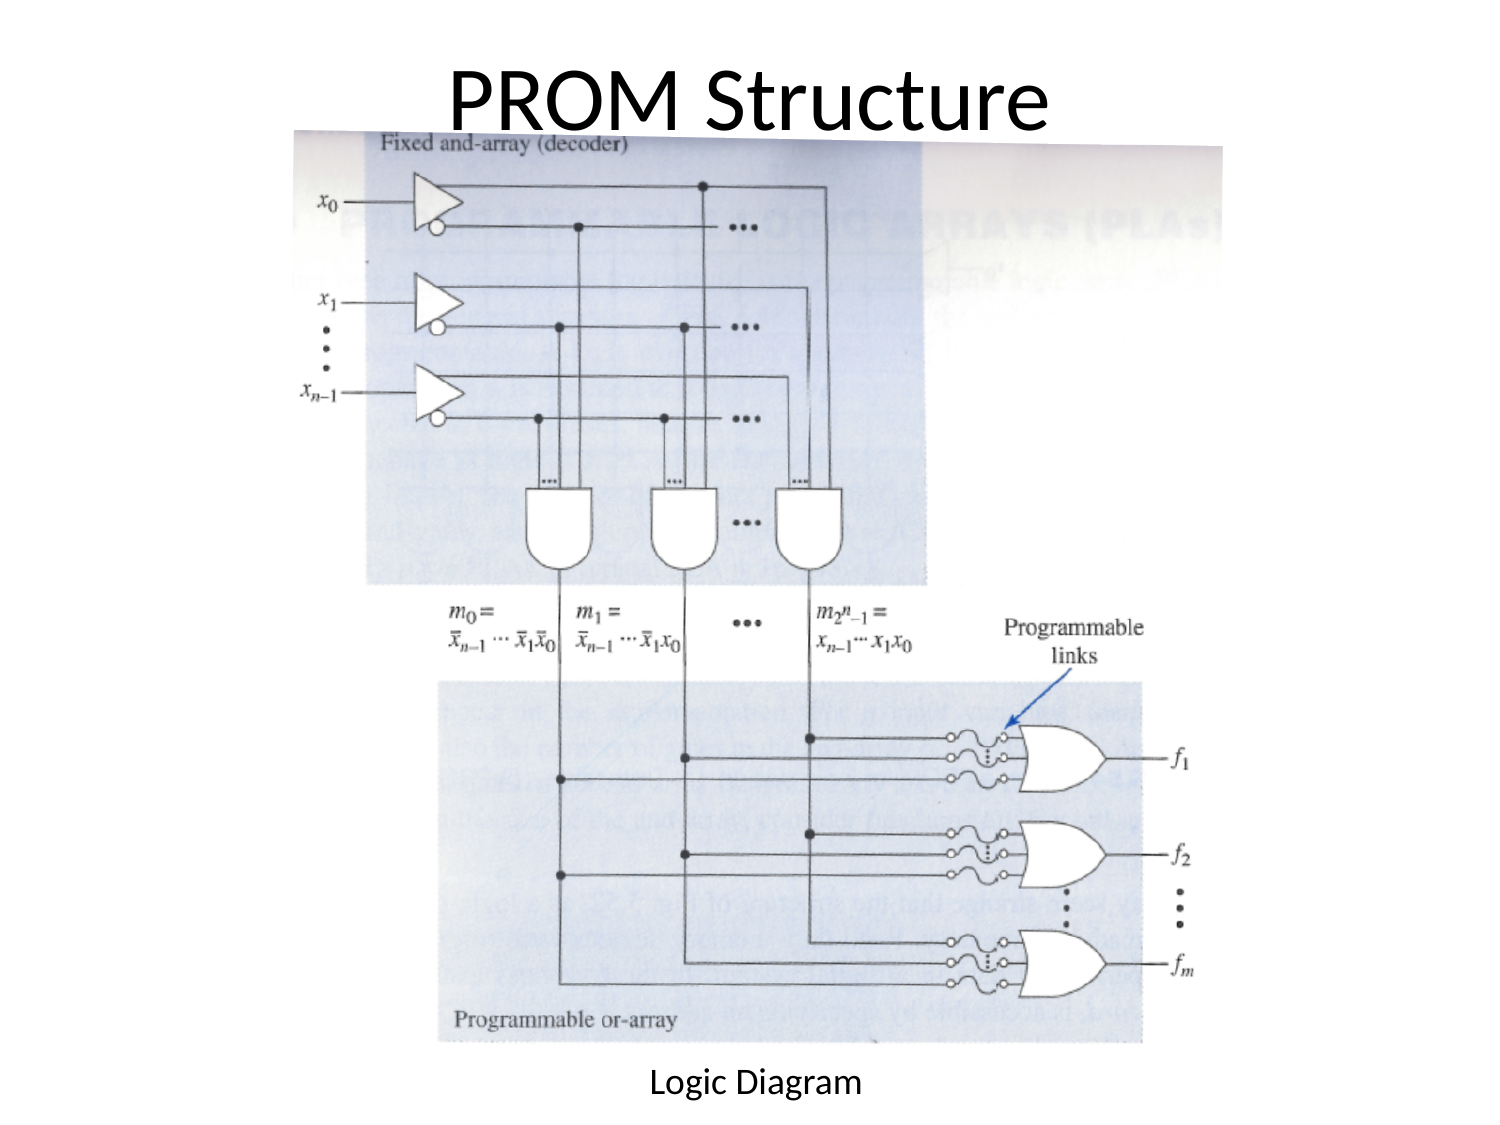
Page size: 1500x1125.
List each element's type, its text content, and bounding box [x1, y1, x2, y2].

picture [278, 130, 1222, 1063]
text_box Logic Diagram [324, 1071, 1188, 1110]
title PROM Structure [75, 0, 1425, 188]
